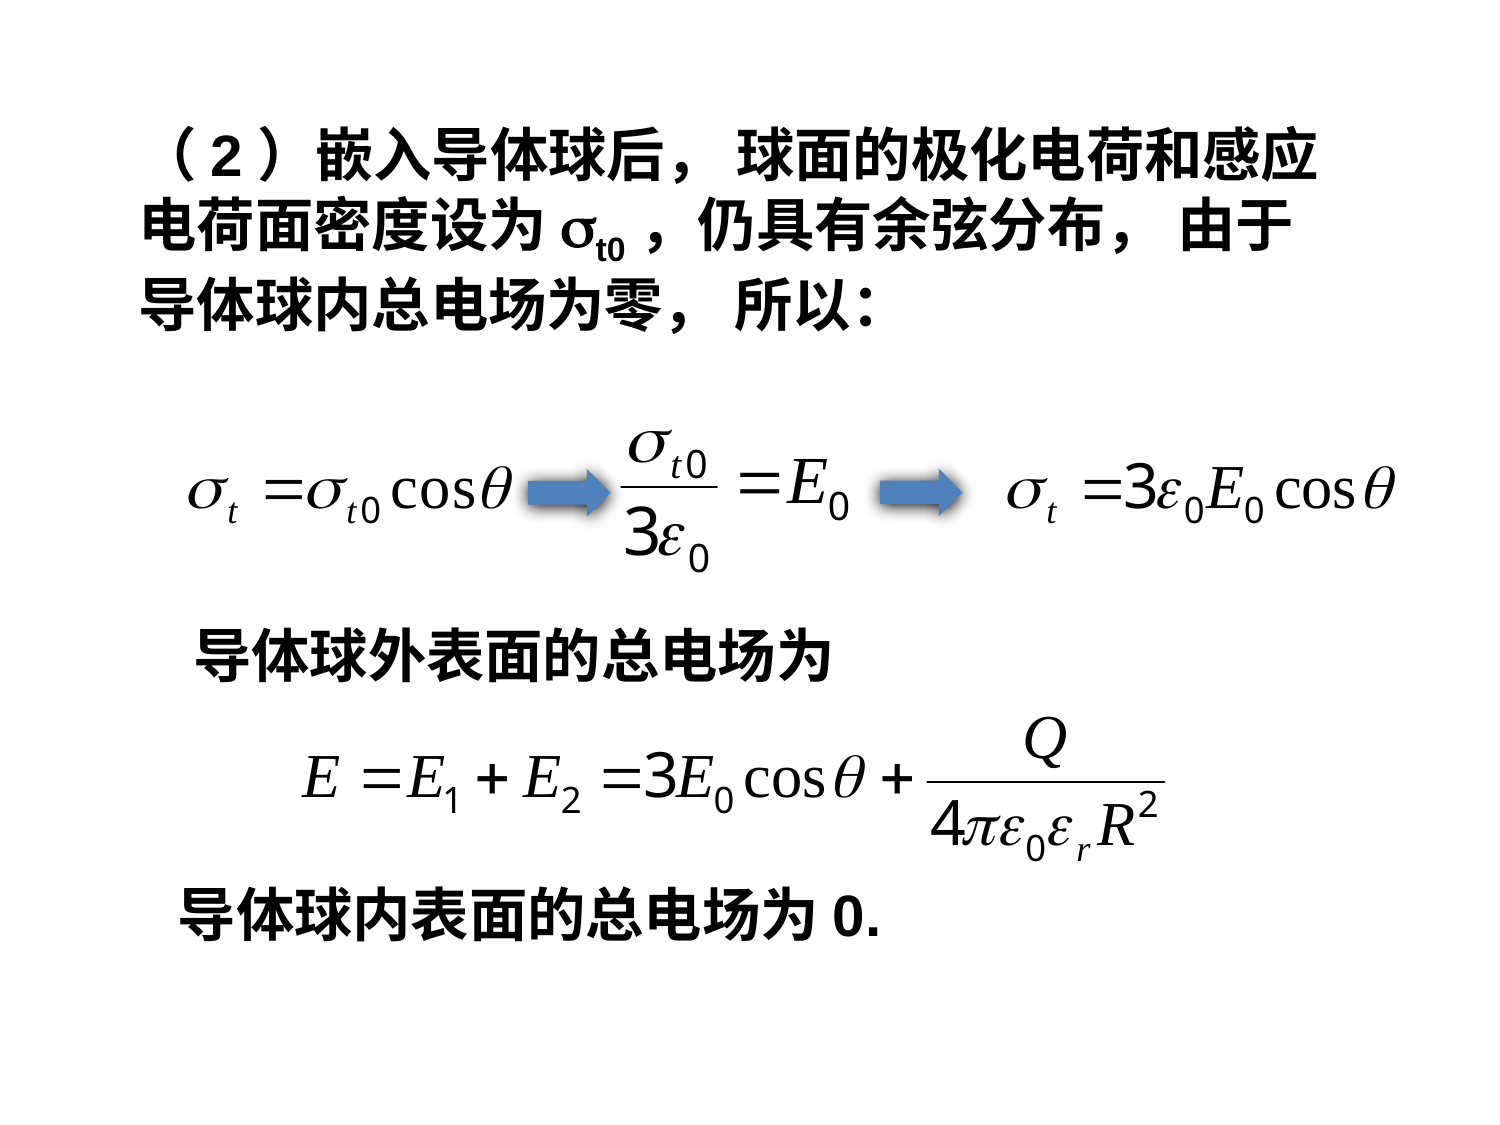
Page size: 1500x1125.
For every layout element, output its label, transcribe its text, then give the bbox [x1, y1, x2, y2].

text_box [290, 698, 1177, 876]
text_box 导体球内表面的总电场为0. [163, 870, 959, 955]
text_box 导体球外表面的总电场为 [178, 611, 975, 697]
text_box （2）嵌入导体球后， 球面的极化电荷和感应电荷面密度设为st0，仍具有余弦分布， 由于导体球内总电场为零， 所以： [123, 110, 1365, 346]
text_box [997, 445, 1411, 540]
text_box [610, 396, 858, 588]
text_box [533, 467, 605, 519]
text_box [178, 445, 529, 540]
text_box [877, 466, 965, 518]
